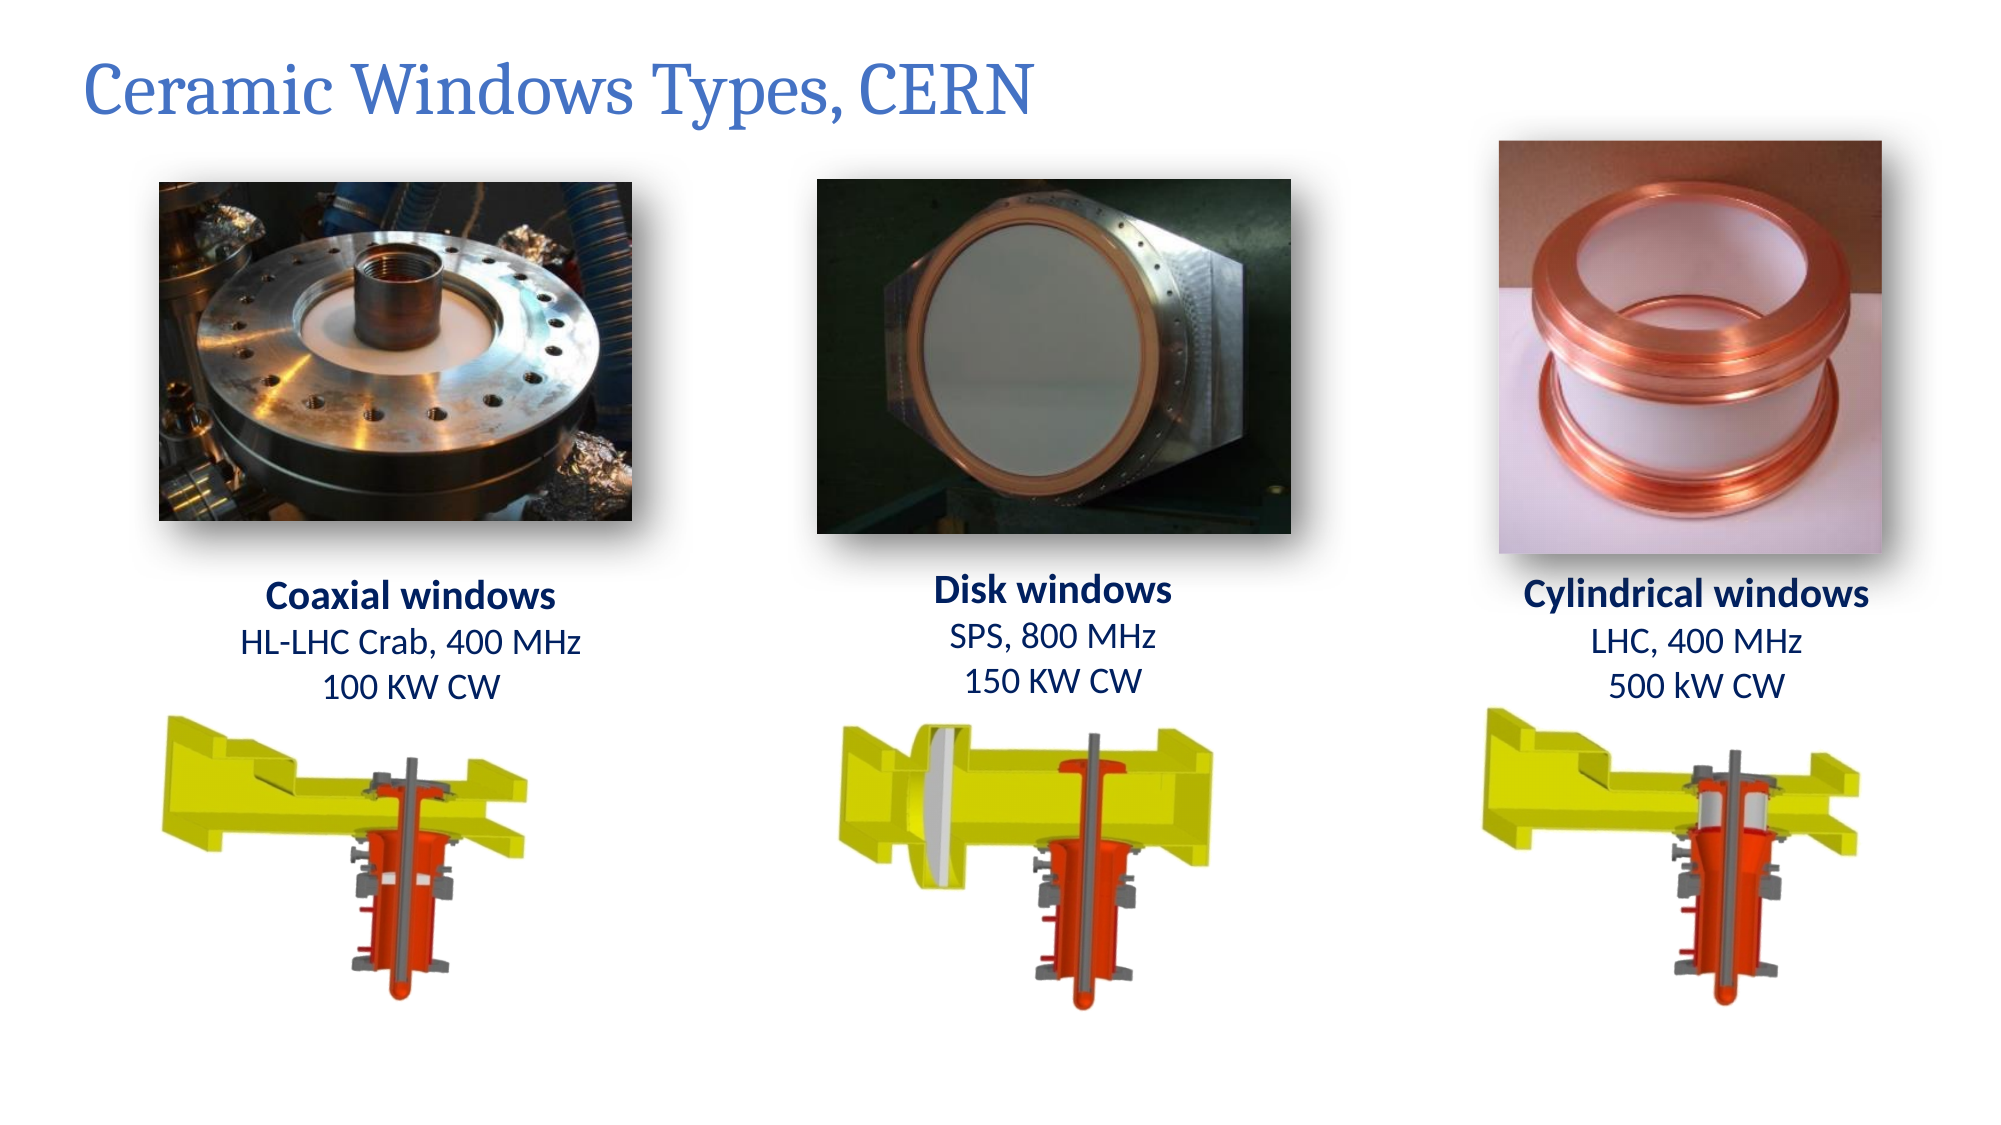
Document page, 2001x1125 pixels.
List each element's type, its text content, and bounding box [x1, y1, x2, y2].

picture [1482, 141, 1897, 553]
text_box Disk windows SPS, 800 MHz 150 KW CW [816, 563, 1290, 709]
title Ceramic Windows Types, CERN [70, 20, 1364, 161]
picture [1422, 648, 1889, 1053]
picture [115, 671, 547, 1043]
text_box Cylindrical windows LHC, 400 MHz 500 kW CW [1460, 558, 1934, 714]
picture [796, 665, 1233, 1037]
text_box Coaxial windows HL-LHC Crab, 400 MHz 100 KW CW [174, 564, 648, 715]
picture [817, 179, 1291, 534]
picture [159, 182, 632, 521]
